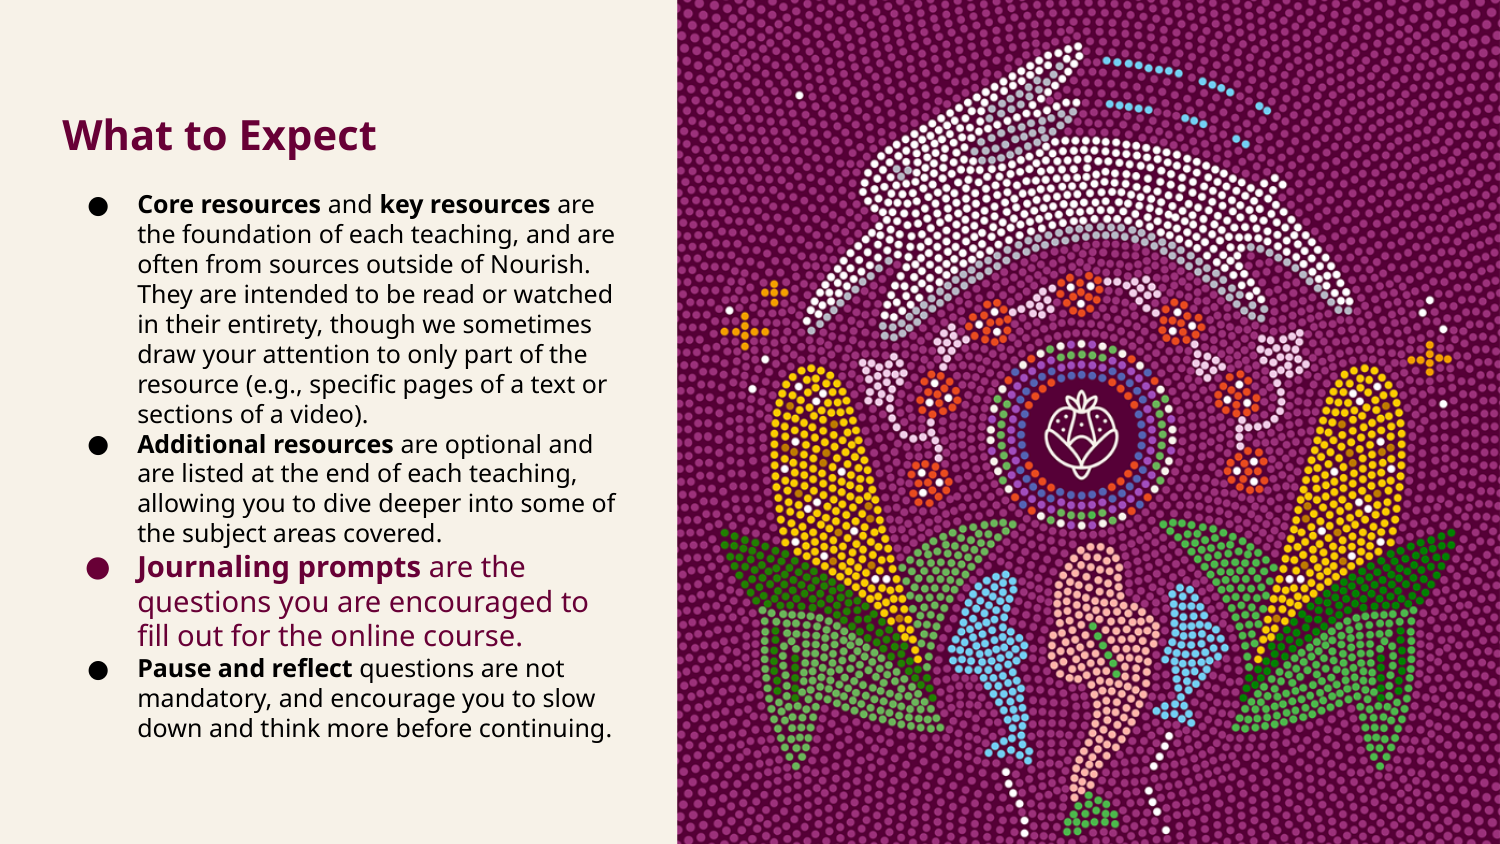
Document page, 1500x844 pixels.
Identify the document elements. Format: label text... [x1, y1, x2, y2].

picture [676, 0, 1500, 844]
text_box What to Expect Core resources and key resources are the foundation of each teaching, and are often from sources outside of Nourish. They are intended to be read or watched in their entirety, though we sometimes draw your attention to only part of the resource (e.g., specific pages of a text or sections of a video). Additional resources are optional and are listed at the end of each teaching, allowing you to dive deeper into some of the subject areas covered. Journaling prompts are the questions you are encouraged to fill out for the online course. Pause and reflect questions are not mandatory, and encourage you to slow down and think more before continuing. [47, 93, 634, 758]
